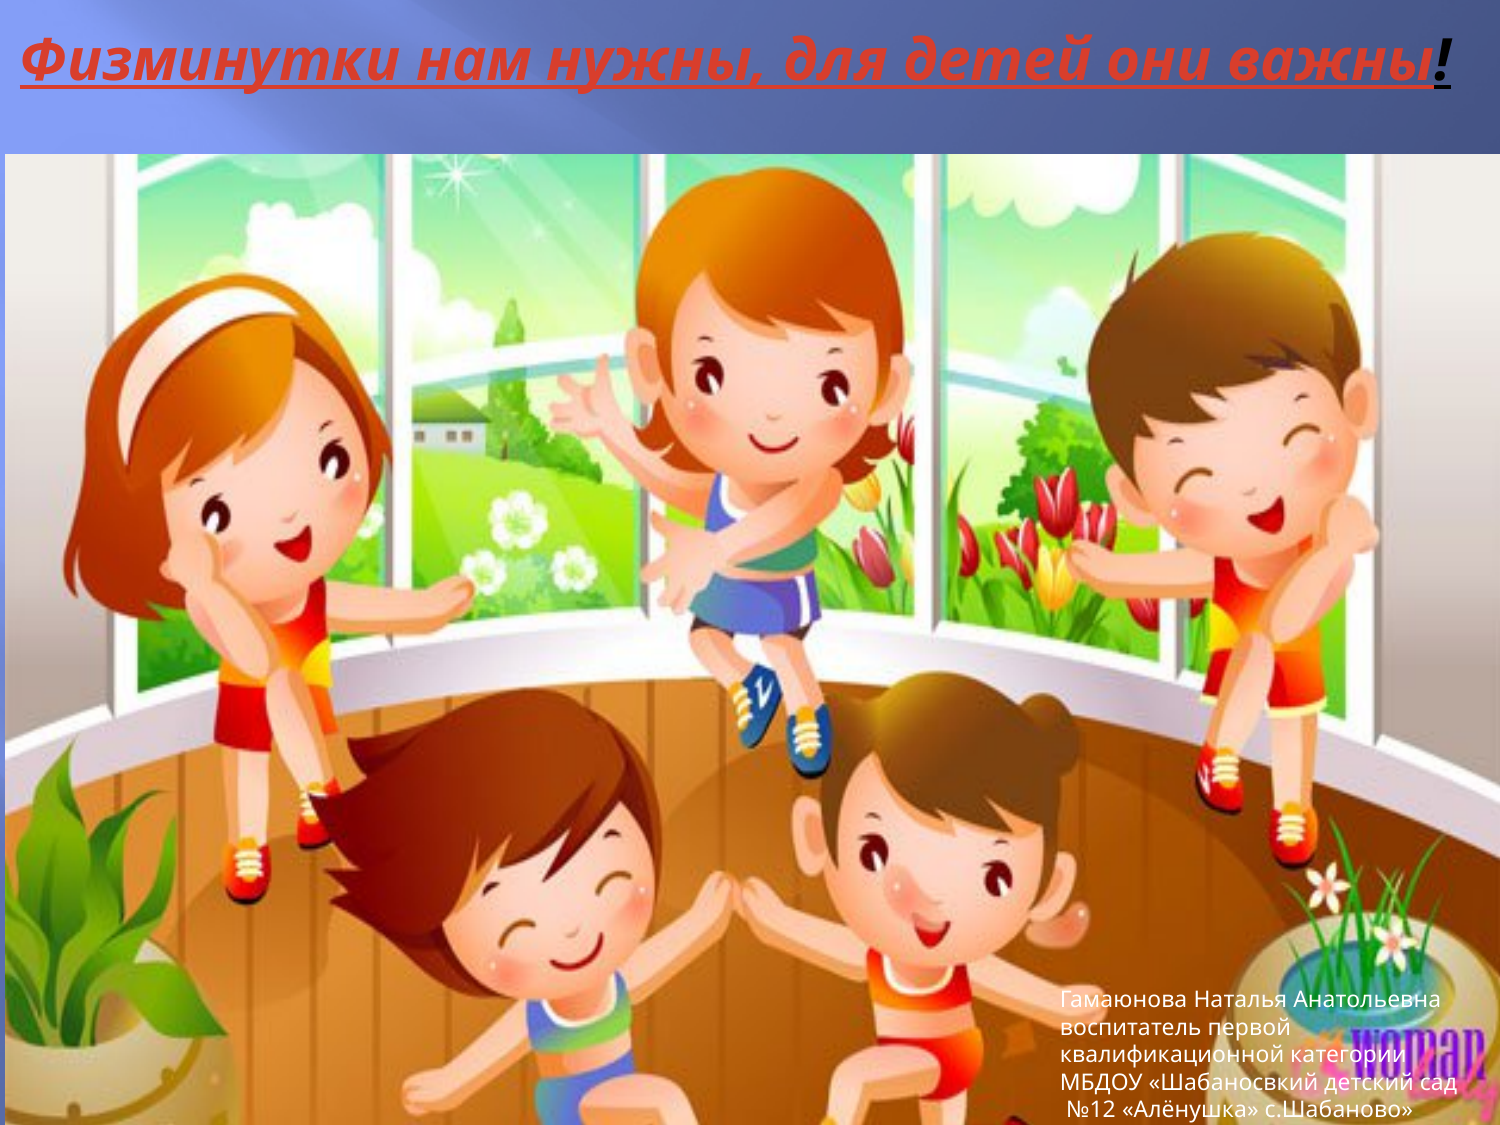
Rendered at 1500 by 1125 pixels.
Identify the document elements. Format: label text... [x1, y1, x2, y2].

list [5, 154, 1500, 1125]
title Физминутки нам нужны, для детей они важны! [0, 19, 1471, 163]
